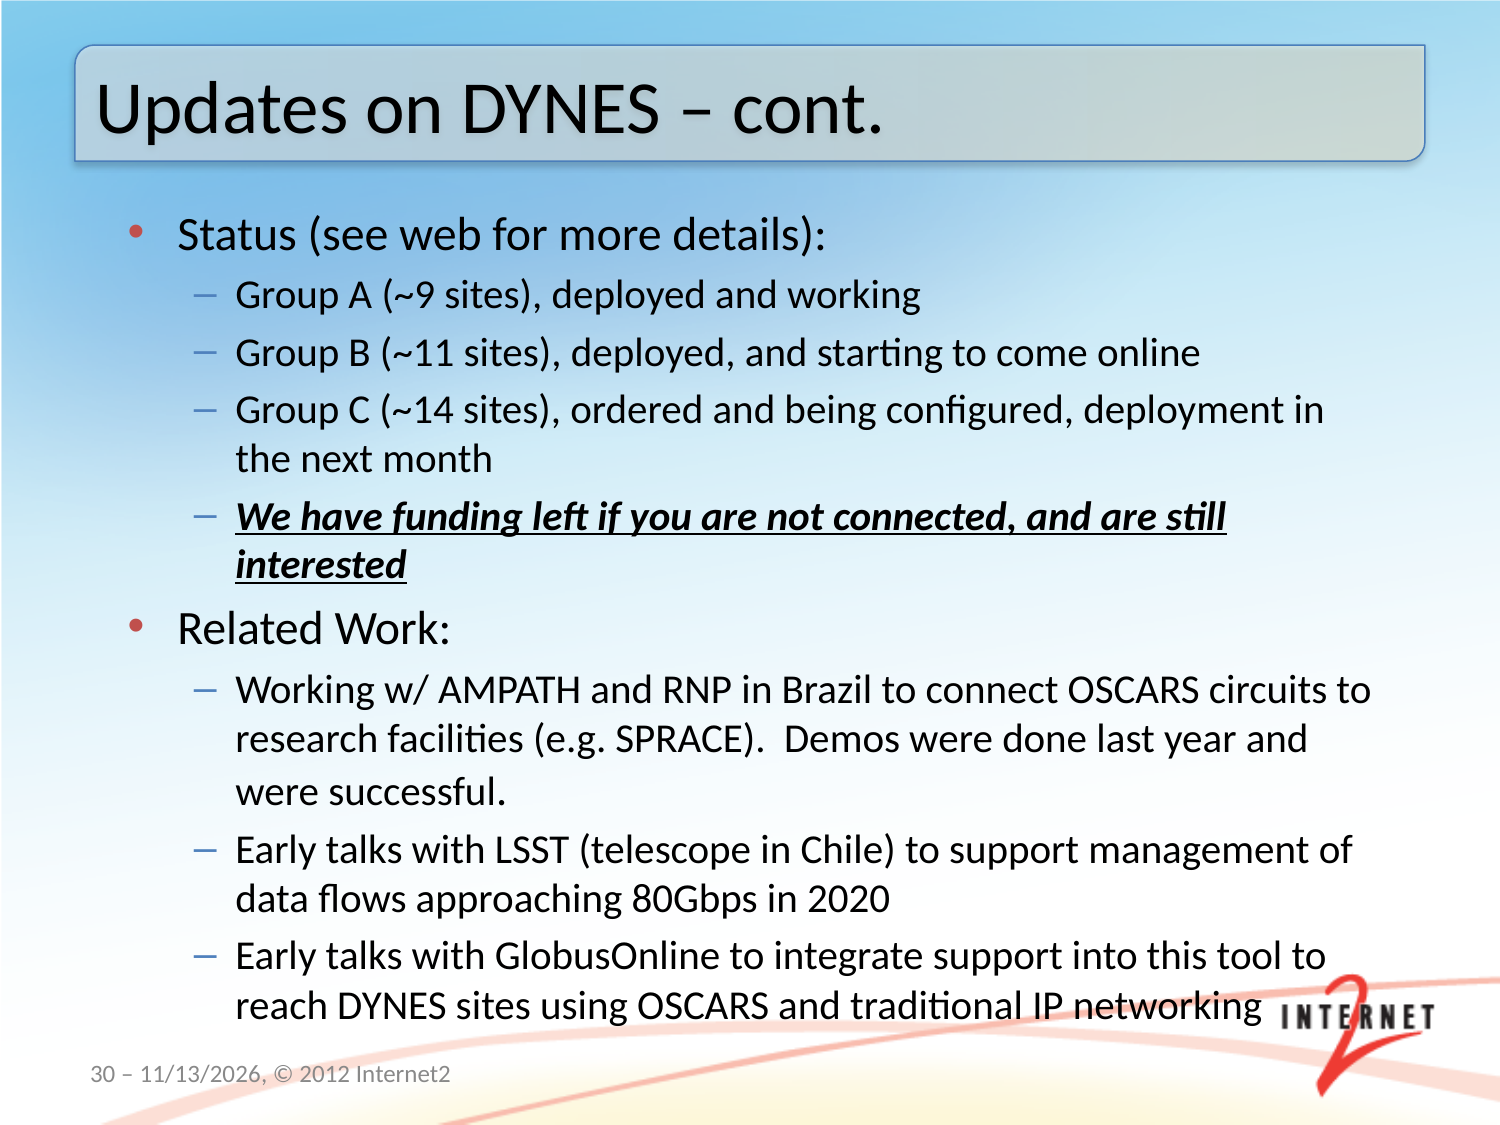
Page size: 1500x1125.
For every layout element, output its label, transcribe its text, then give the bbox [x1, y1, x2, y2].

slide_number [75, 1042, 550, 1103]
picture [0, 0, 1500, 1125]
text_box Updates on DYNES – cont. [74, 44, 1426, 162]
list Status (see web for more details): Group A (~9 sites), deployed and working Group B (~11 sites), deployed, and starting to come online Group C (~14 sites), ordered and being configured, deployment in the next month We have funding left if you are not connected, and are still interested Related Work: Working w/ AMPATH and RNP in Brazil to connect OSCARS circuits to research facilities (e.g. SPRACE). Demos were done last year and were successful. Early talks with LSST (telescope in Chile) to support management of data flows approaching 80Gbps in 2020 Early talks with GlobusOnline to integrate support into this tool to reach DYNES sites using OSCARS and traditional IP networking [112, 195, 1388, 1043]
